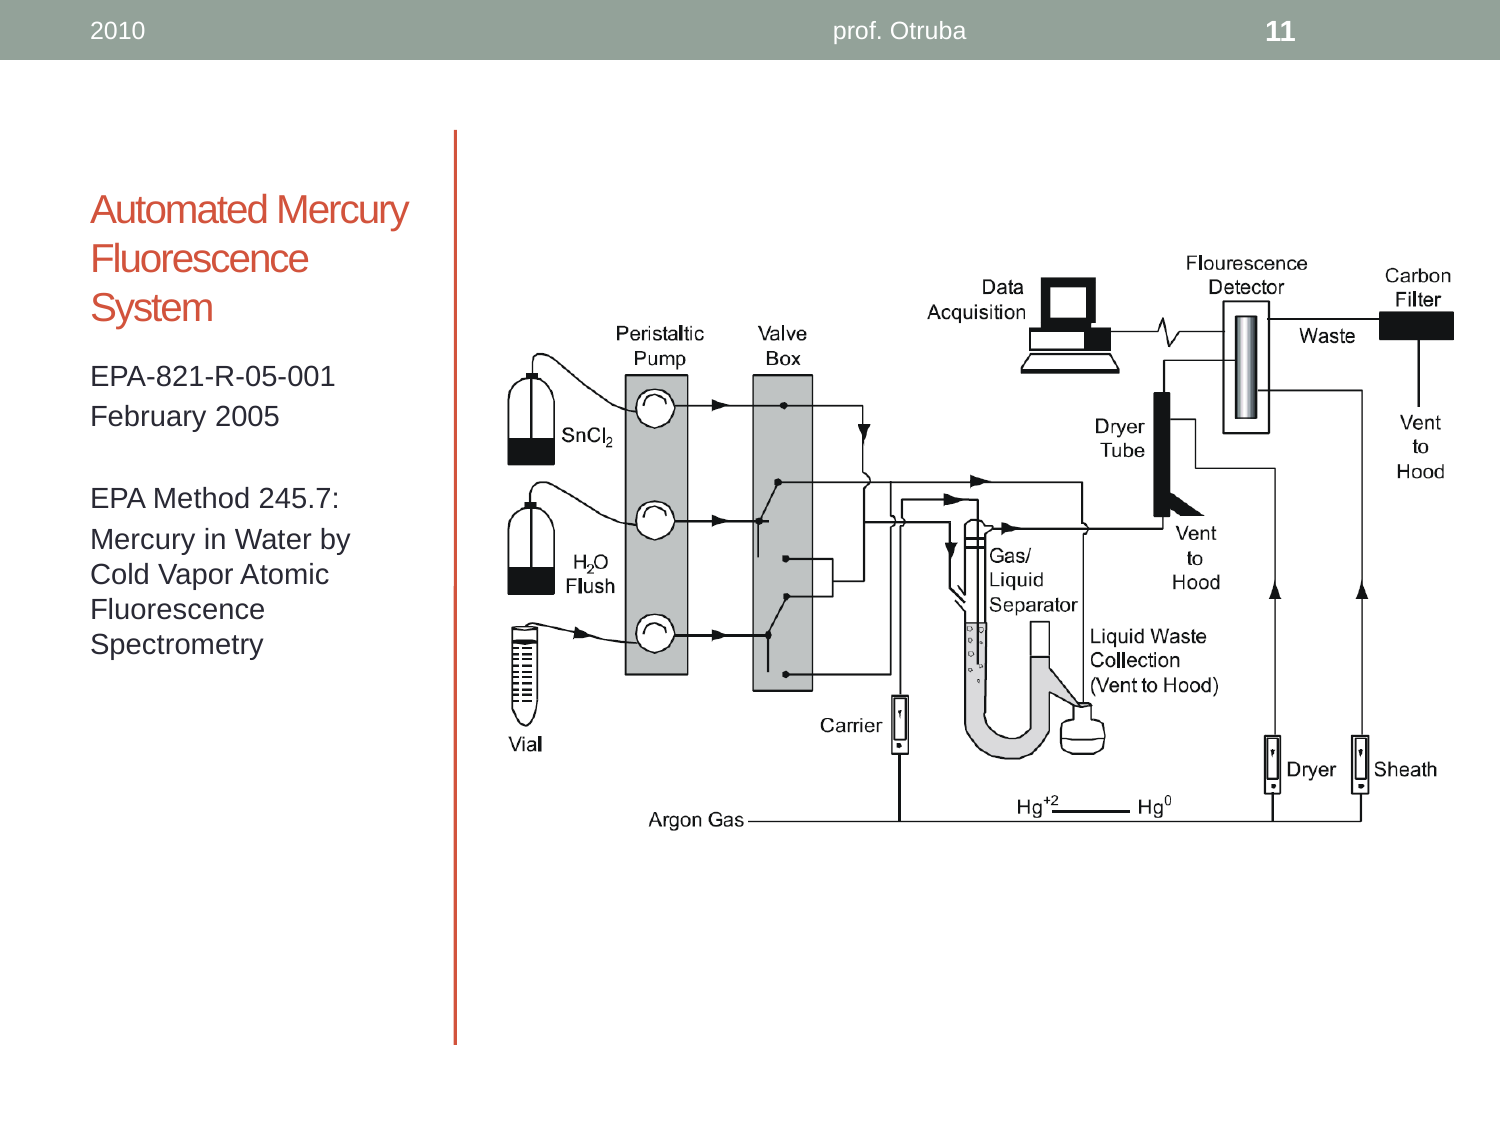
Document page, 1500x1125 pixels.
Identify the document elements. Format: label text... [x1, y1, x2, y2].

list EPA-821-R-05-001 February 2005 EPA Method 245.7: Mercury in Water by Cold Vapor Atomic Fluorescence Spectrometry [75, 349, 426, 1046]
picture [466, 232, 1488, 852]
slide_number 11 [1250, 3, 1425, 57]
footer prof. Otruba [562, 3, 1238, 57]
slide_number 2010 [75, 3, 550, 57]
title Automated Mercury Fluorescence System [75, 129, 426, 337]
